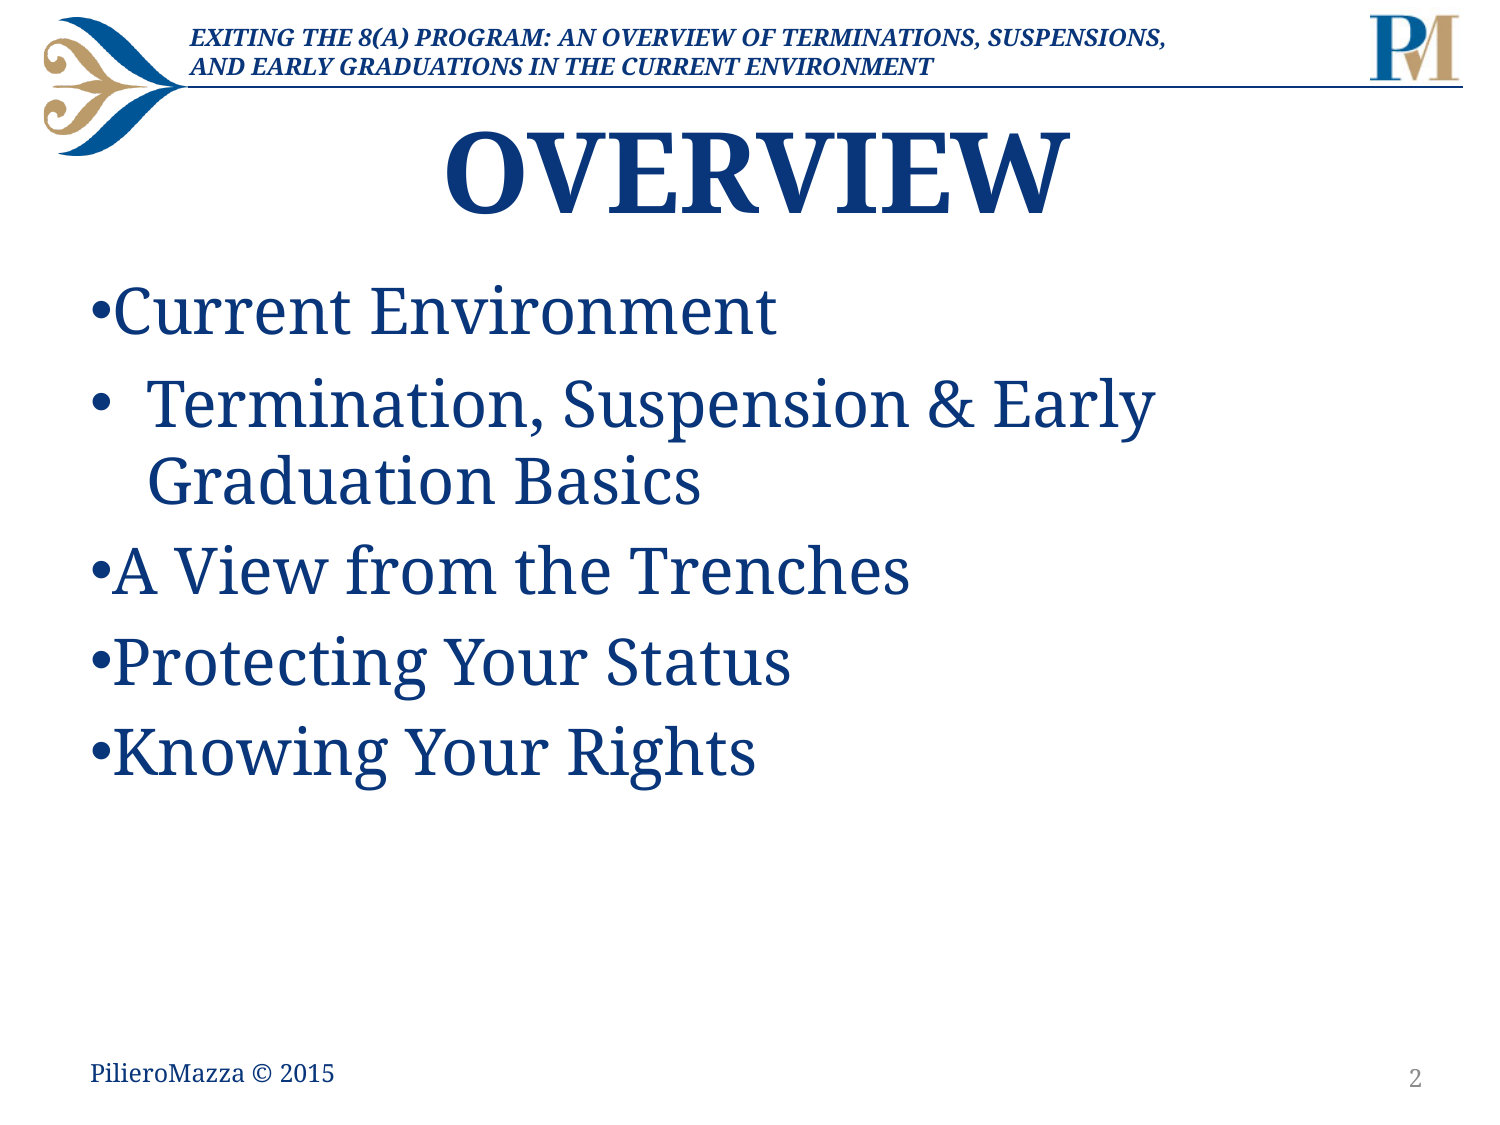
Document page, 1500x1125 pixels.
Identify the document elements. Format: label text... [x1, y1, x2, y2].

title OVERVIEW [81, 99, 1432, 238]
picture [1370, 7, 1463, 86]
picture [43, 17, 188, 156]
list Current Environment Termination, Suspension & Early Graduation Basics A View from the Trenches Protecting Your Status Knowing Your Rights [75, 262, 1425, 1005]
slide_number 2 [1087, 1050, 1438, 1110]
text_box PilieroMazza © 2015 [75, 1042, 425, 1103]
